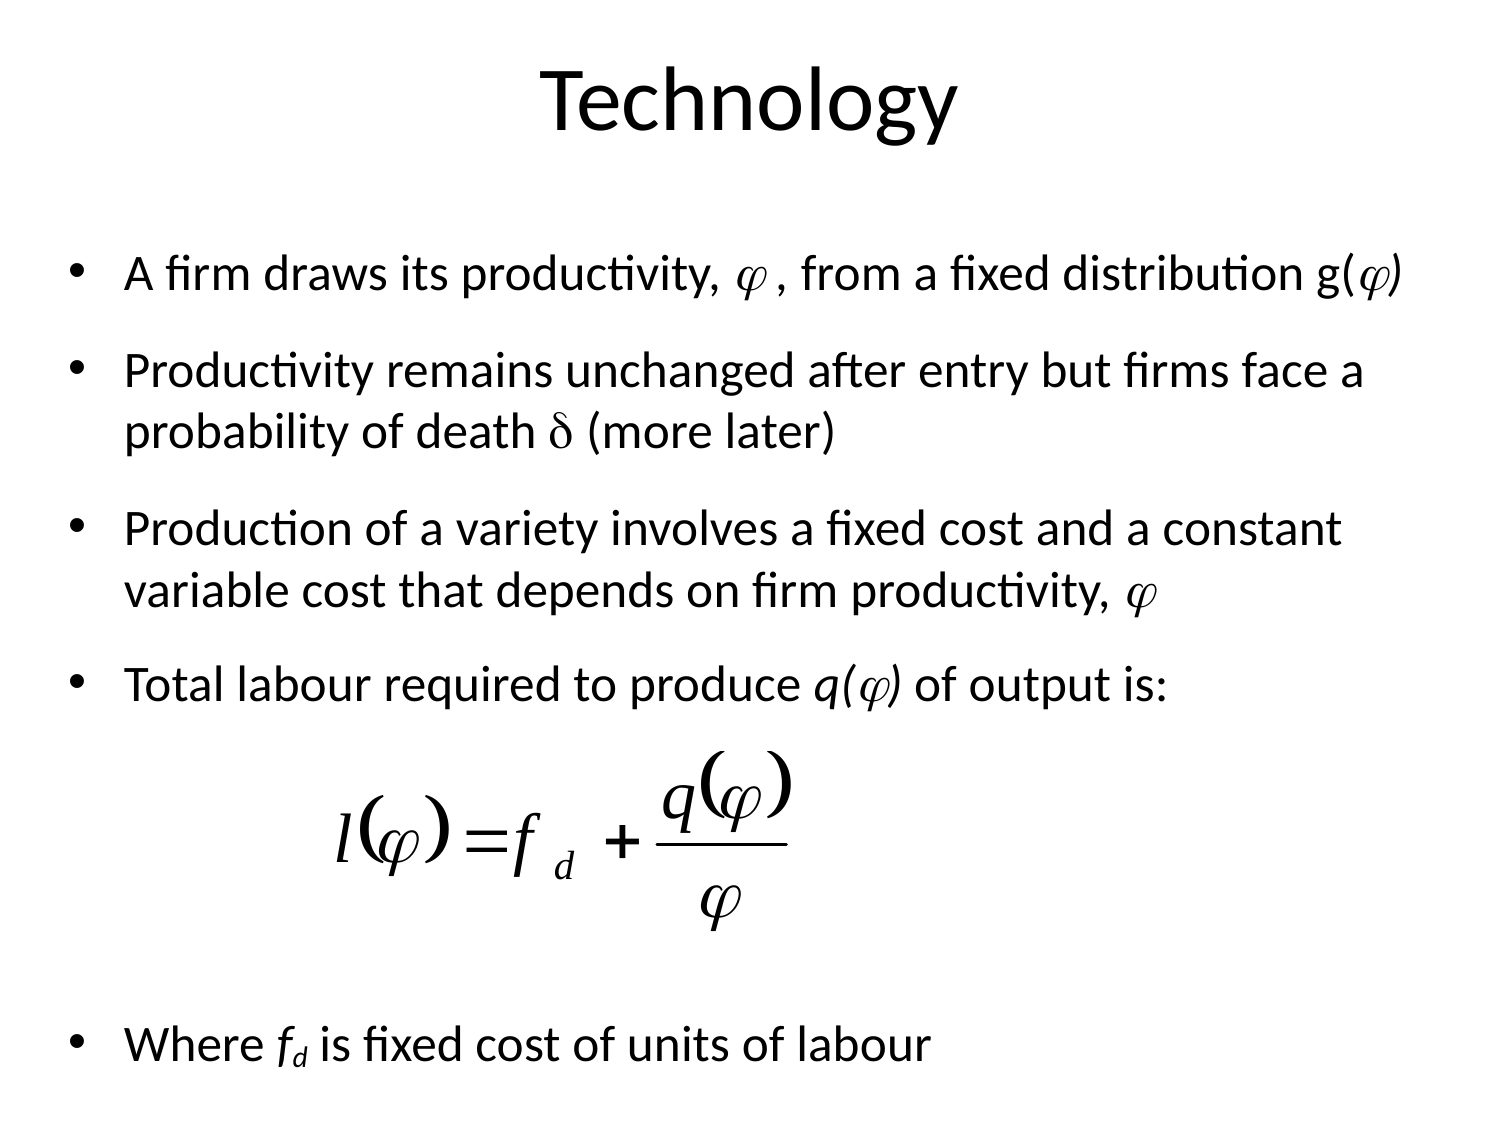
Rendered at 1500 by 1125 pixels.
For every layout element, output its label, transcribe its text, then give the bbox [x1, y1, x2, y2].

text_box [324, 751, 804, 945]
title Technology [111, 0, 1388, 188]
list A firm draws its productivity,  , from a fixed distribution g() Productivity remains unchanged after entry but firms face a probability of death  (more later) Production of a variety involves a fixed cost and a constant variable cost that depends on firm productivity,  Total labour required to produce q() of output is: Where fd is fixed cost of units of labour [52, 231, 1426, 1083]
